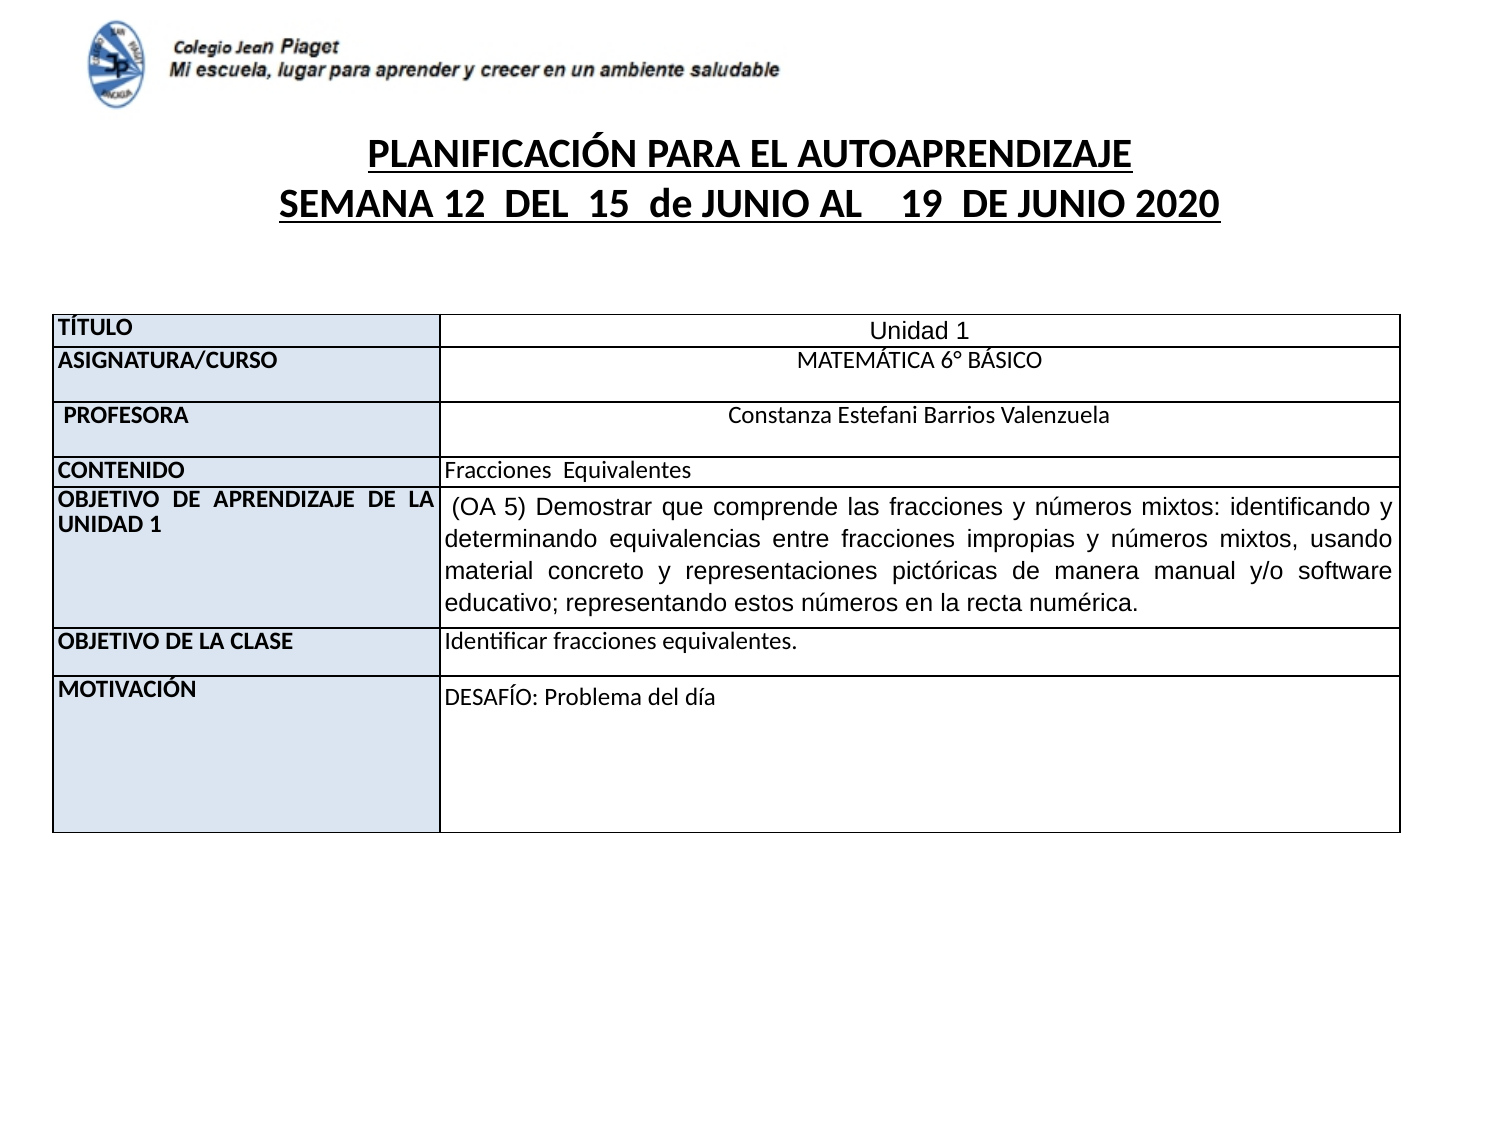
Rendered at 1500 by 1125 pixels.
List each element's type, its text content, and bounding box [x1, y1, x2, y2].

table_cell OBJETIVO DE APRENDIZAJE DE LA UNIDAD 1 [54, 488, 439, 627]
table_header TÍTULO [54, 315, 439, 346]
table_cell PROFESORA [54, 403, 439, 456]
table_cell MATEMÁTICA 6° BÁSICO [441, 348, 1399, 401]
table_cell MOTIVACIÓN [54, 677, 439, 832]
table_header Unidad 1 [441, 315, 1399, 346]
table_cell OBJETIVO DE LA CLASE [54, 629, 439, 675]
table_cell DESAFÍO: Problema del día [441, 677, 1399, 832]
table_cell ASIGNATURA/CURSO [54, 348, 439, 401]
table_cell CONTENIDO [54, 458, 439, 486]
table_cell Identificar fracciones equivalentes. [441, 629, 1399, 675]
table_cell (OA 5) Demostrar que comprende las fracciones y números mixtos: identificando y determinando equivalencias entre fracciones impropias y números mixtos, usando material concreto y representaciones pictóricas de manera manual y/o software educativo; representando estos números en la recta numérica. [441, 488, 1399, 627]
table_cell Constanza Estefani Barrios Valenzuela [441, 403, 1399, 456]
title PLANIFICACIÓN PARA EL AUTOAPRENDIZAJE SEMANA 12 DEL 15 de JUNIO AL 19 DE JUNIO 2020 [75, 45, 1425, 268]
table_cell Fracciones Equivalentes [441, 458, 1399, 486]
picture [64, 18, 819, 127]
